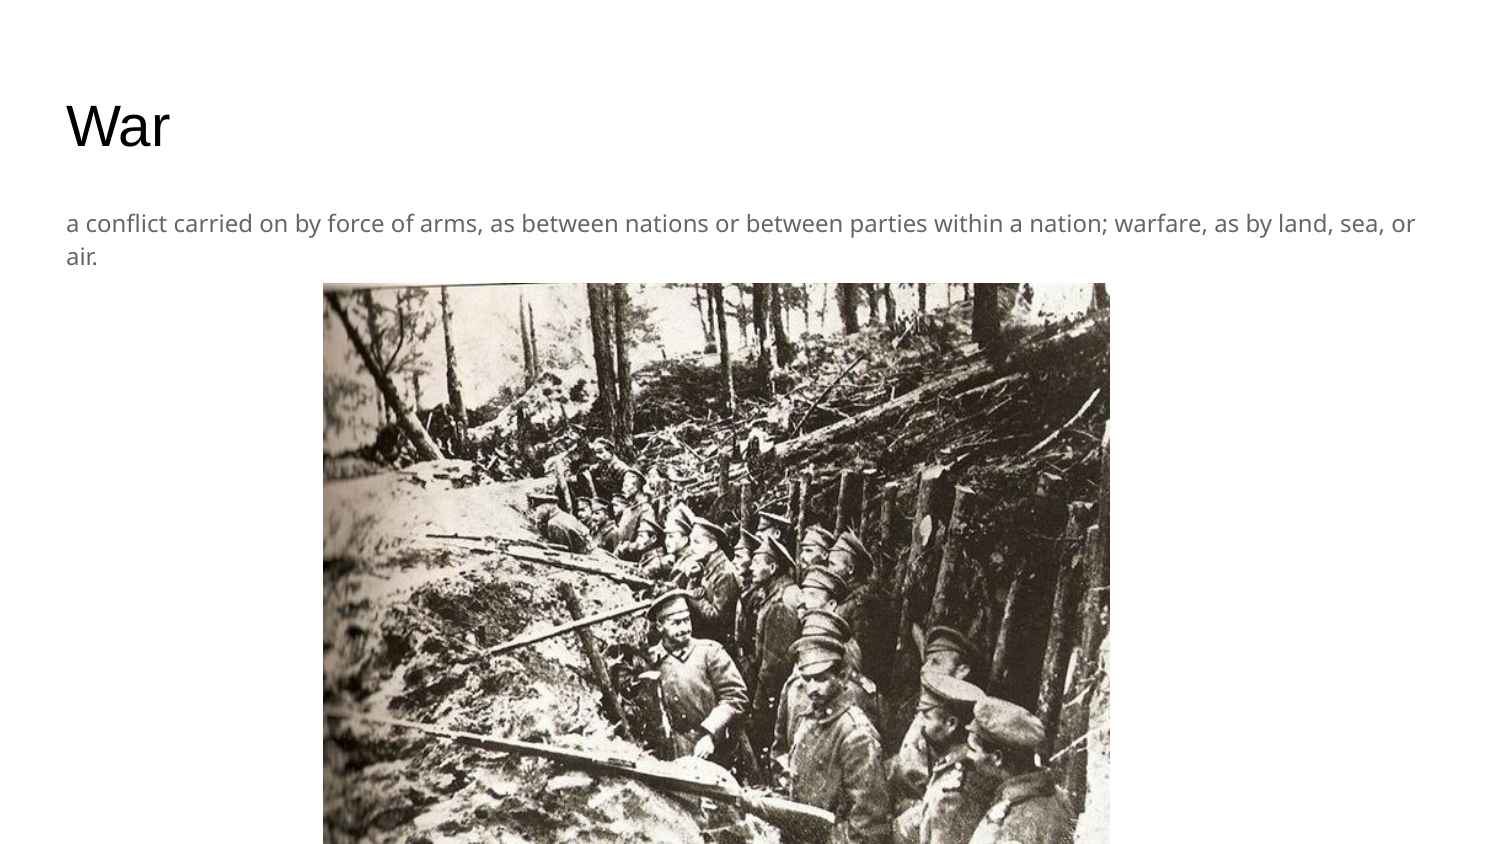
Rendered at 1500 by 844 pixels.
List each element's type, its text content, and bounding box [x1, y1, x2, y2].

picture [322, 283, 1110, 844]
title War [51, 72, 1449, 167]
list a conflict carried on by force of arms, as between nations or between parties within a nation; warfare, as by land, sea, or air. [51, 189, 1449, 750]
